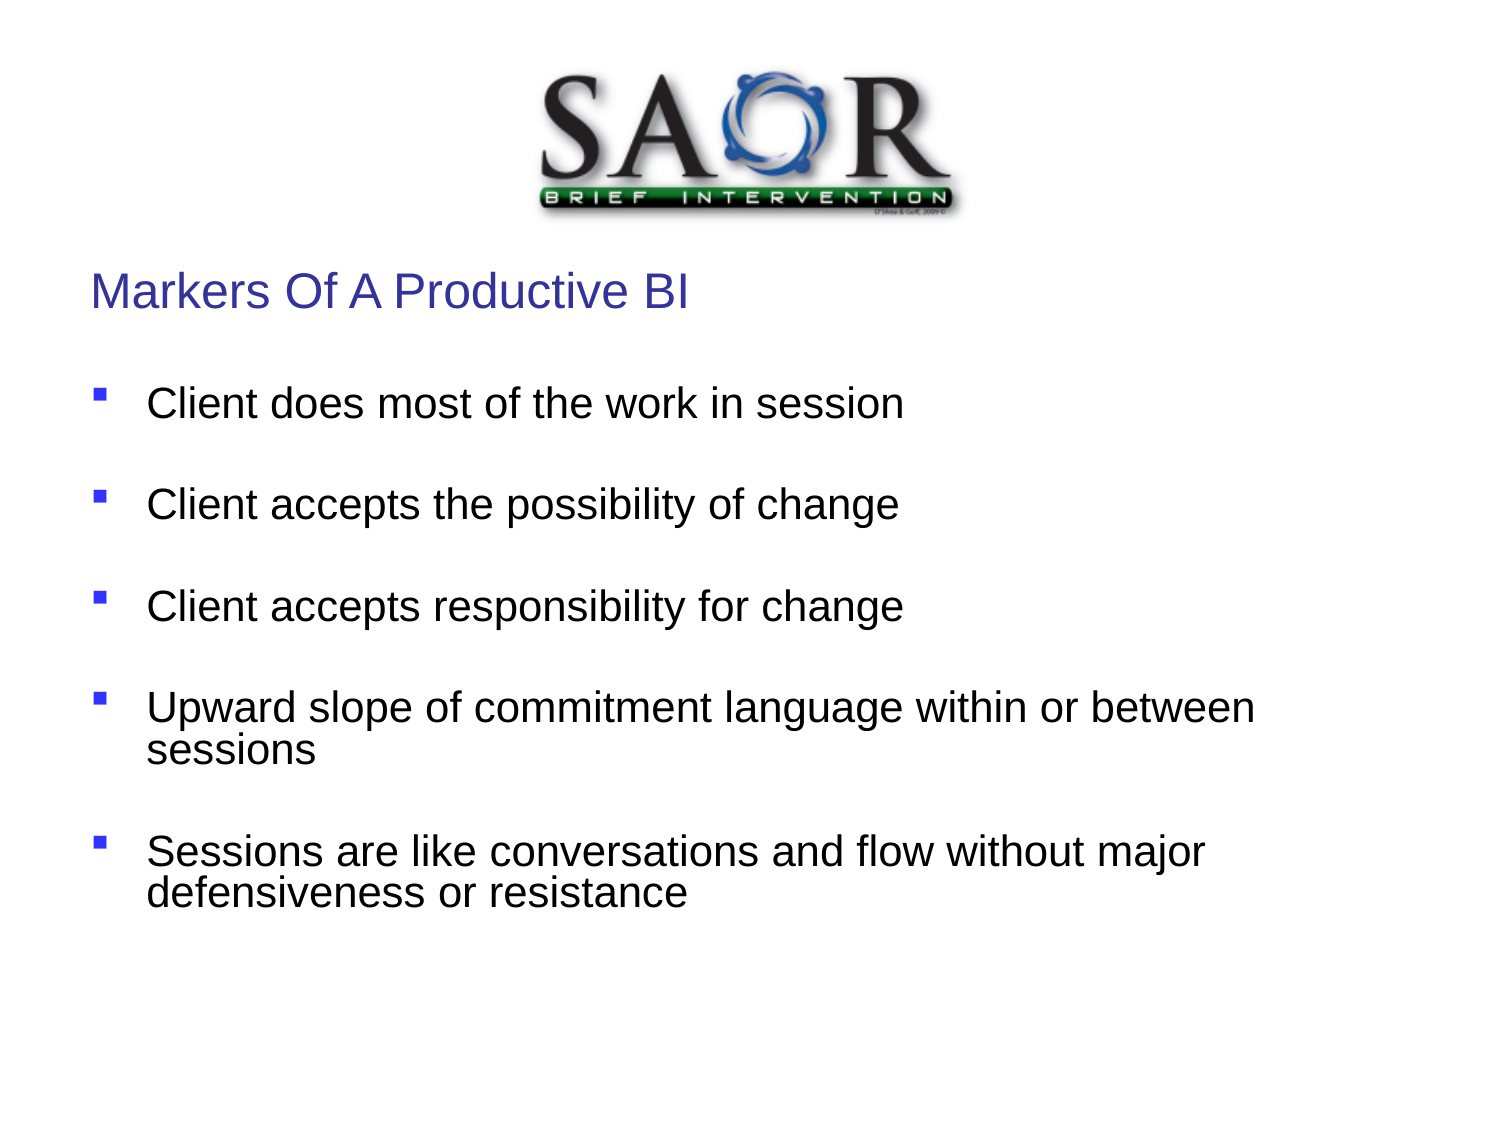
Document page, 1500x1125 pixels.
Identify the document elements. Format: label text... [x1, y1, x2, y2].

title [523, 44, 977, 233]
list Markers Of A Productive BI Client does most of the work in session Client accepts the possibility of change Client accepts responsibility for change Upward slope of commitment language within or between sessions Sessions are like conversations and flow without major defensiveness or resistance [75, 262, 1425, 1005]
